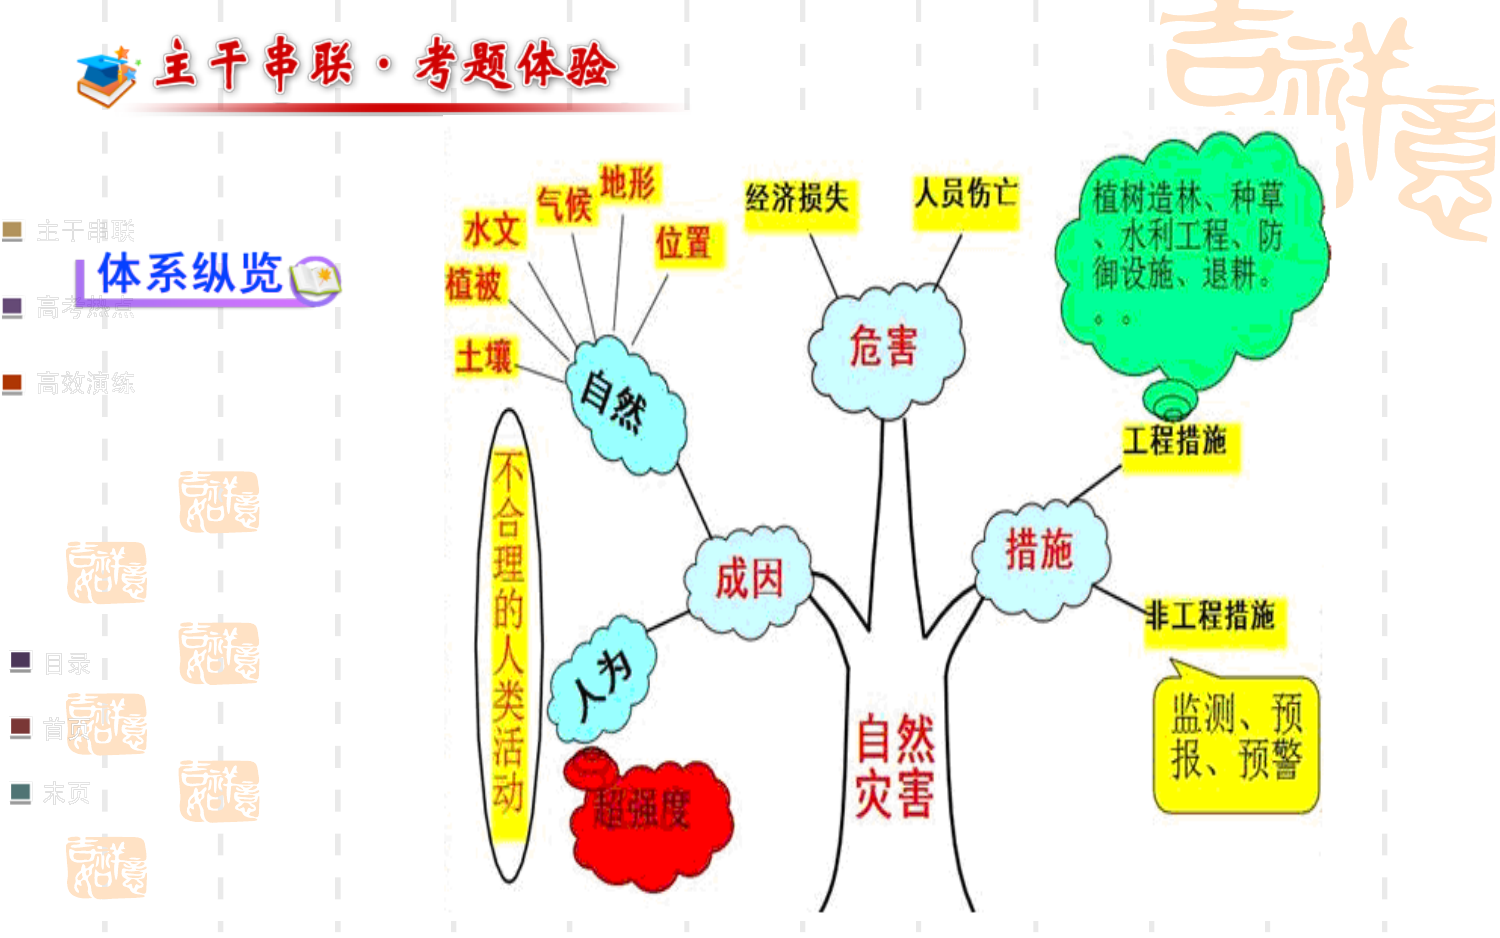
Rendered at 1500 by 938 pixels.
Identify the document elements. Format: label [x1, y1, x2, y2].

picture [1, 359, 148, 402]
picture [9, 769, 104, 812]
picture [9, 640, 104, 683]
picture [46, 8, 1336, 919]
picture [9, 705, 104, 748]
picture [1, 207, 350, 326]
